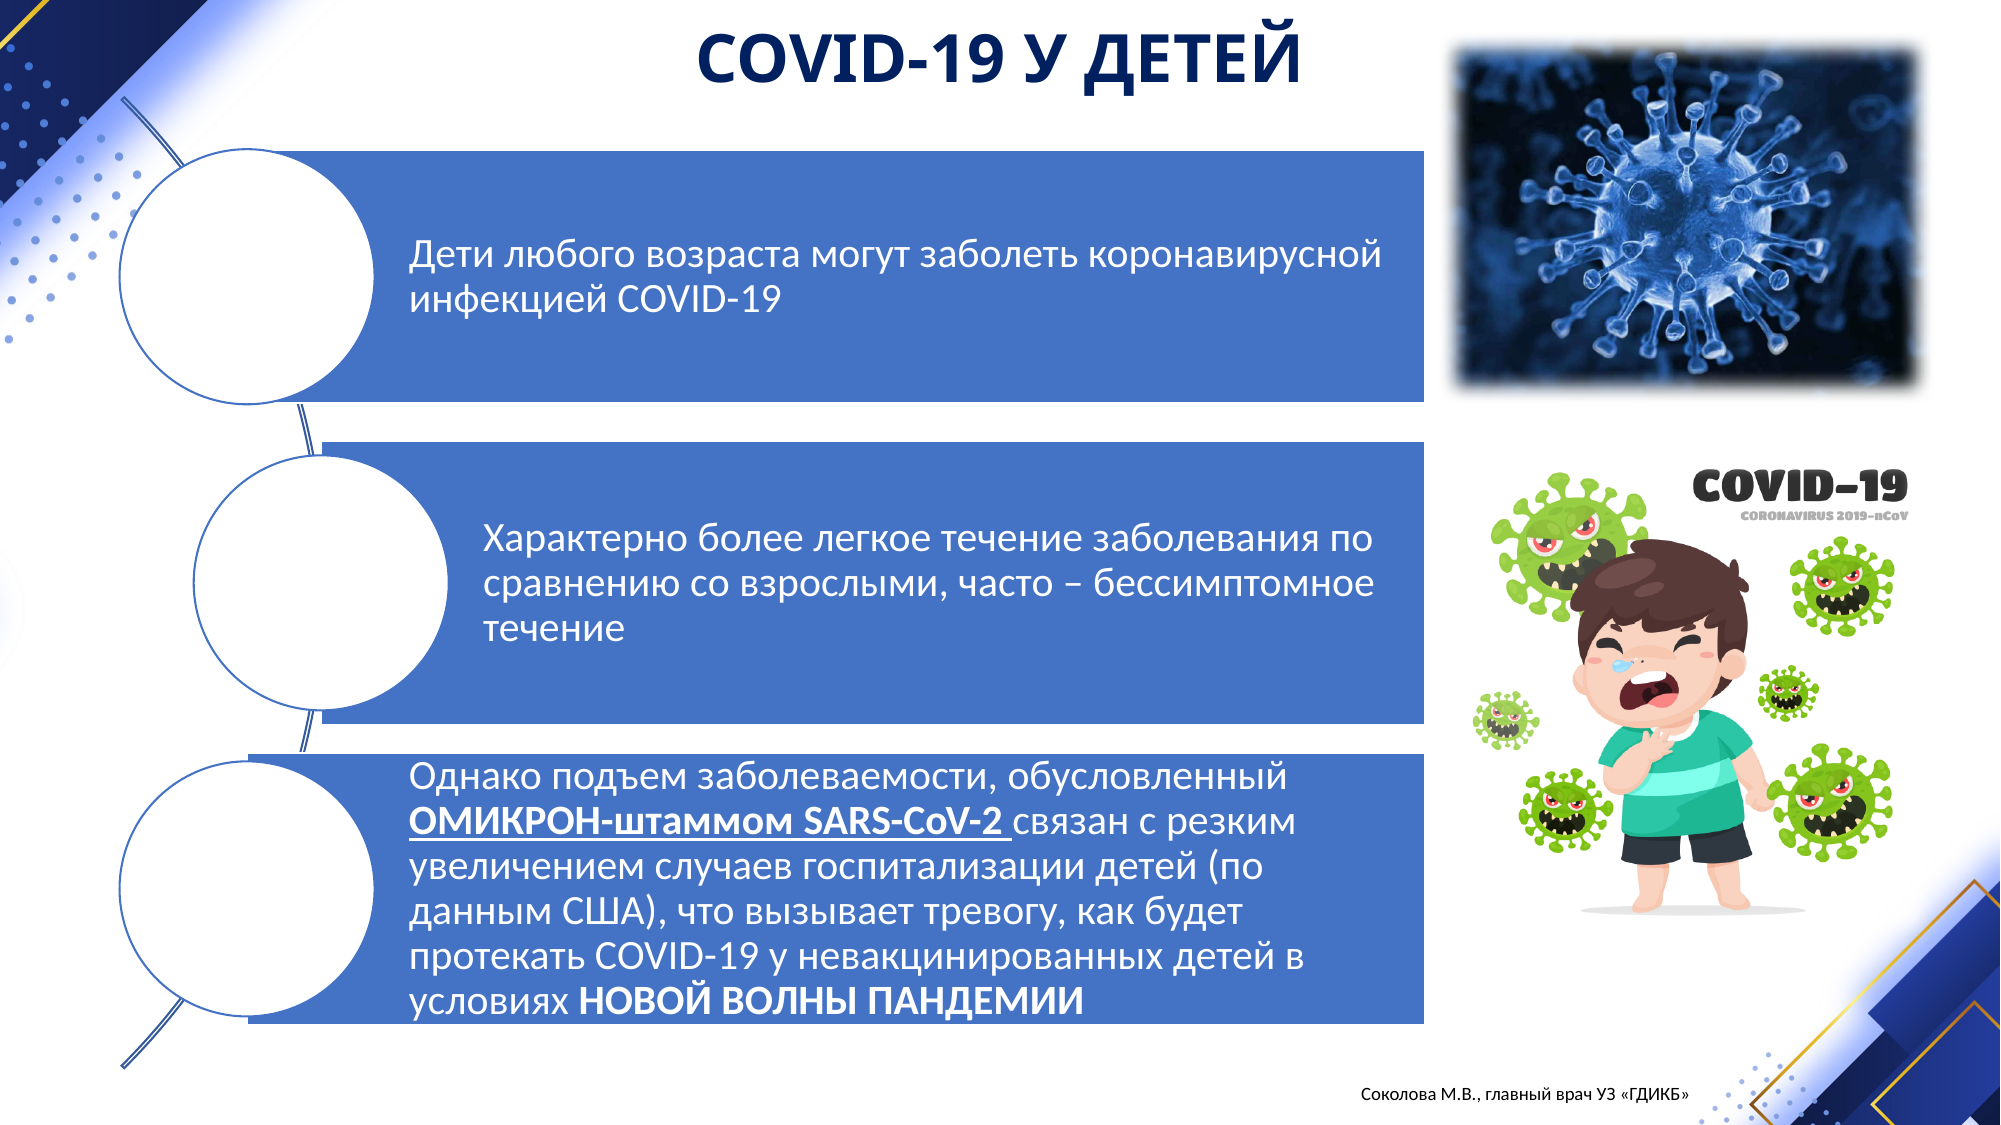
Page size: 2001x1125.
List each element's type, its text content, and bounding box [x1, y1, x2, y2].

text_box Соколова М.В., главный врач УЗ «ГДИКБ» [704, 1074, 1705, 1112]
picture [0, 0, 2000, 1125]
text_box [105, 72, 1439, 1094]
text_box COVID-19 У ДЕТЕЙ [249, 3, 1750, 72]
